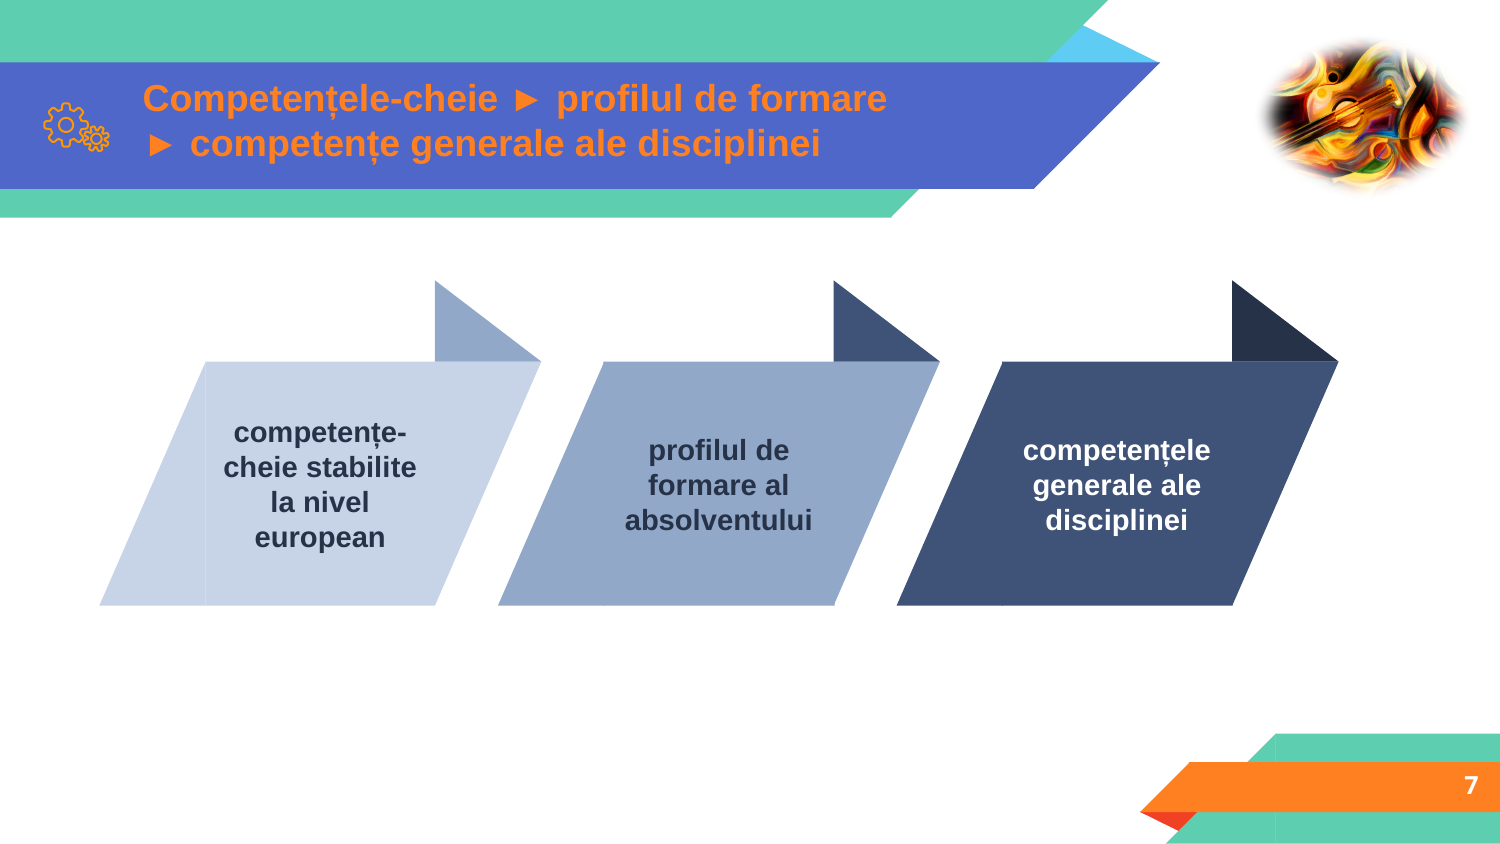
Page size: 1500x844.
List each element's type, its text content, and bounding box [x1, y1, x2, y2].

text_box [44, 103, 109, 152]
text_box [896, 279, 1339, 606]
slide_number 7 [1249, 760, 1494, 813]
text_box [99, 279, 496, 606]
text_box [497, 279, 895, 606]
picture [1249, 31, 1478, 202]
title Competențele-cheie ► profilul de formare ► competențe generale ale disciplinei [127, 75, 1055, 188]
